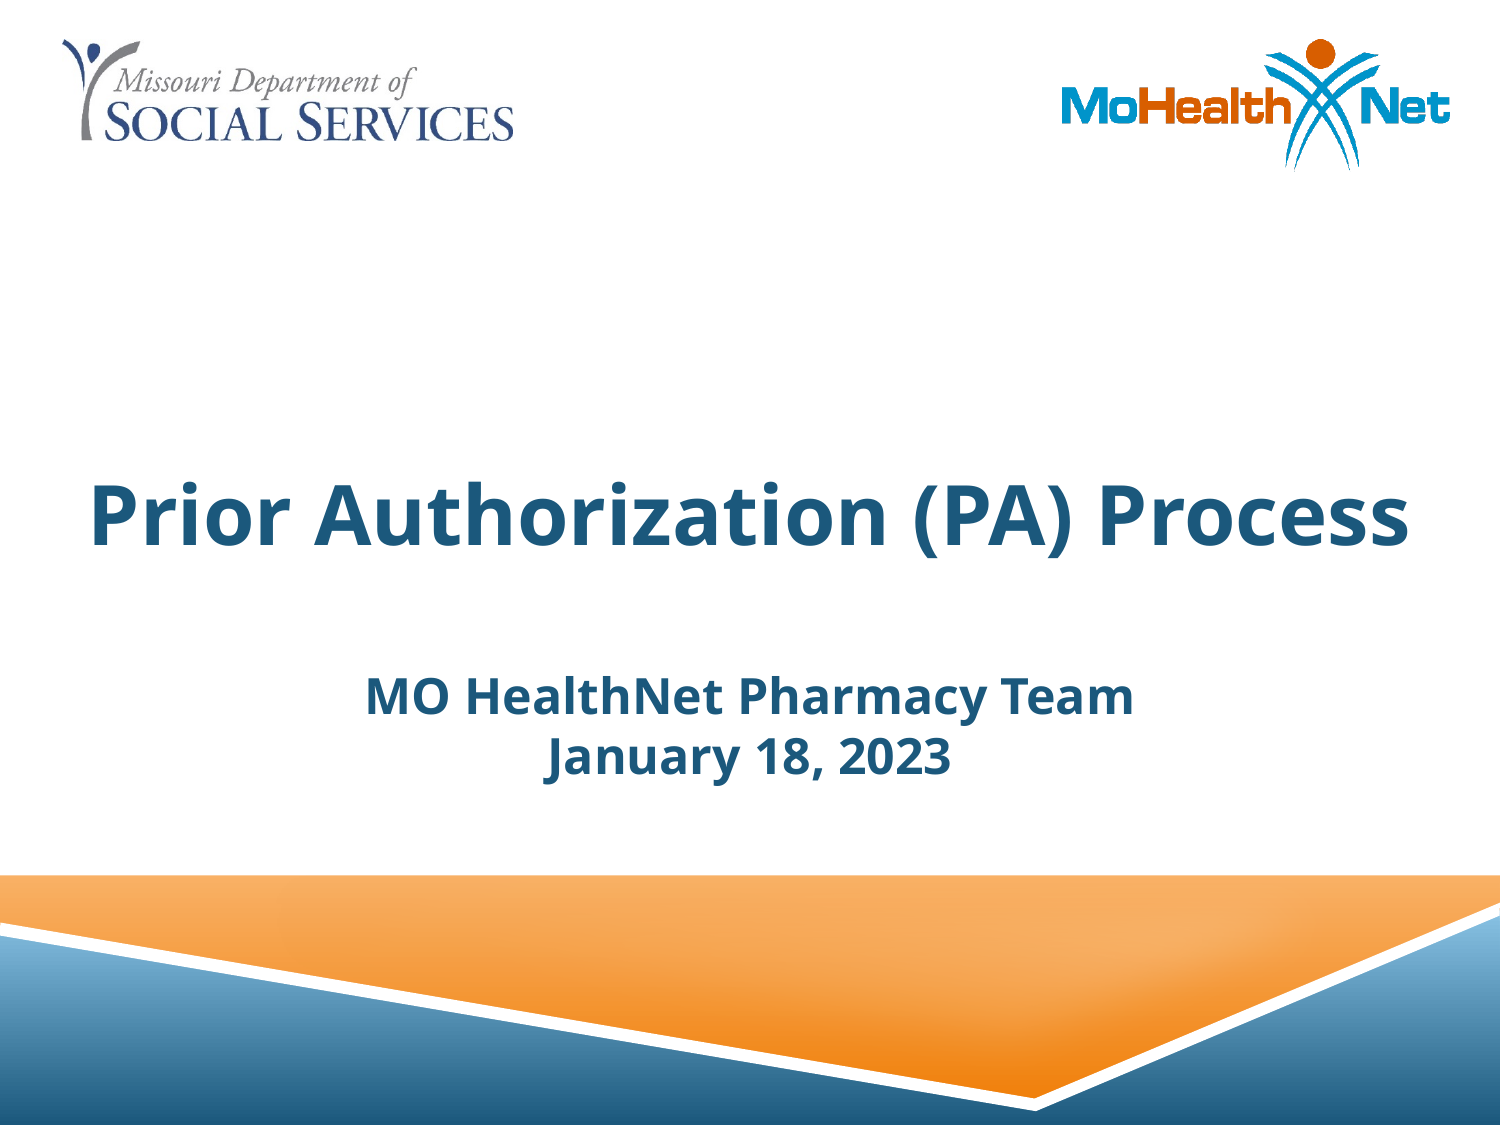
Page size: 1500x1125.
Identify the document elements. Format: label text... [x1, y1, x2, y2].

picture [62, 39, 513, 142]
title Prior Authorization (PA) Process MO HealthNet Pharmacy Team January 18, 2023 [50, 262, 1450, 793]
picture [1062, 39, 1451, 172]
